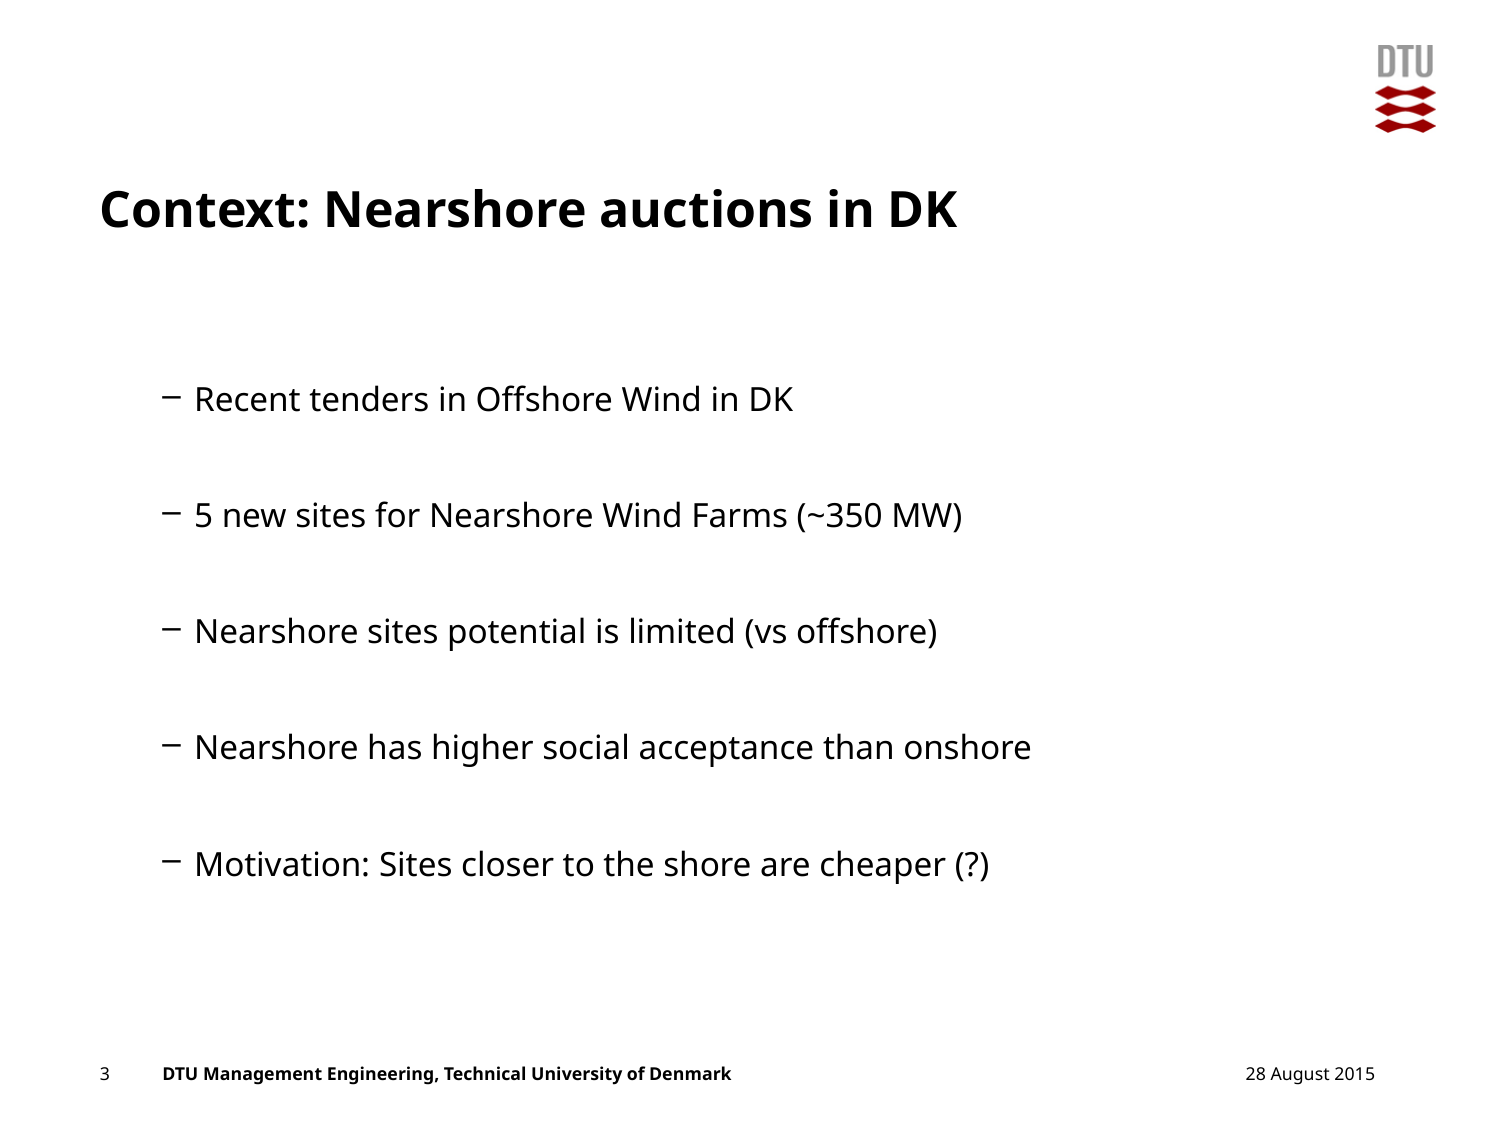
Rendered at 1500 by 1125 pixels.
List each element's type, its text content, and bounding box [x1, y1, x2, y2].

list Recent tenders in Offshore Wind in DK 5 new sites for Nearshore Wind Farms (~350 MW) Nearshore sites potential is limited (vs offshore) Nearshore has higher social acceptance than onshore Motivation: Sites closer to the shore are cheaper (?) [99, 262, 1375, 1012]
title Context: Nearshore auctions in DK [99, 50, 1375, 238]
picture [1375, 45, 1436, 133]
slide_number 3 [99, 1062, 151, 1113]
